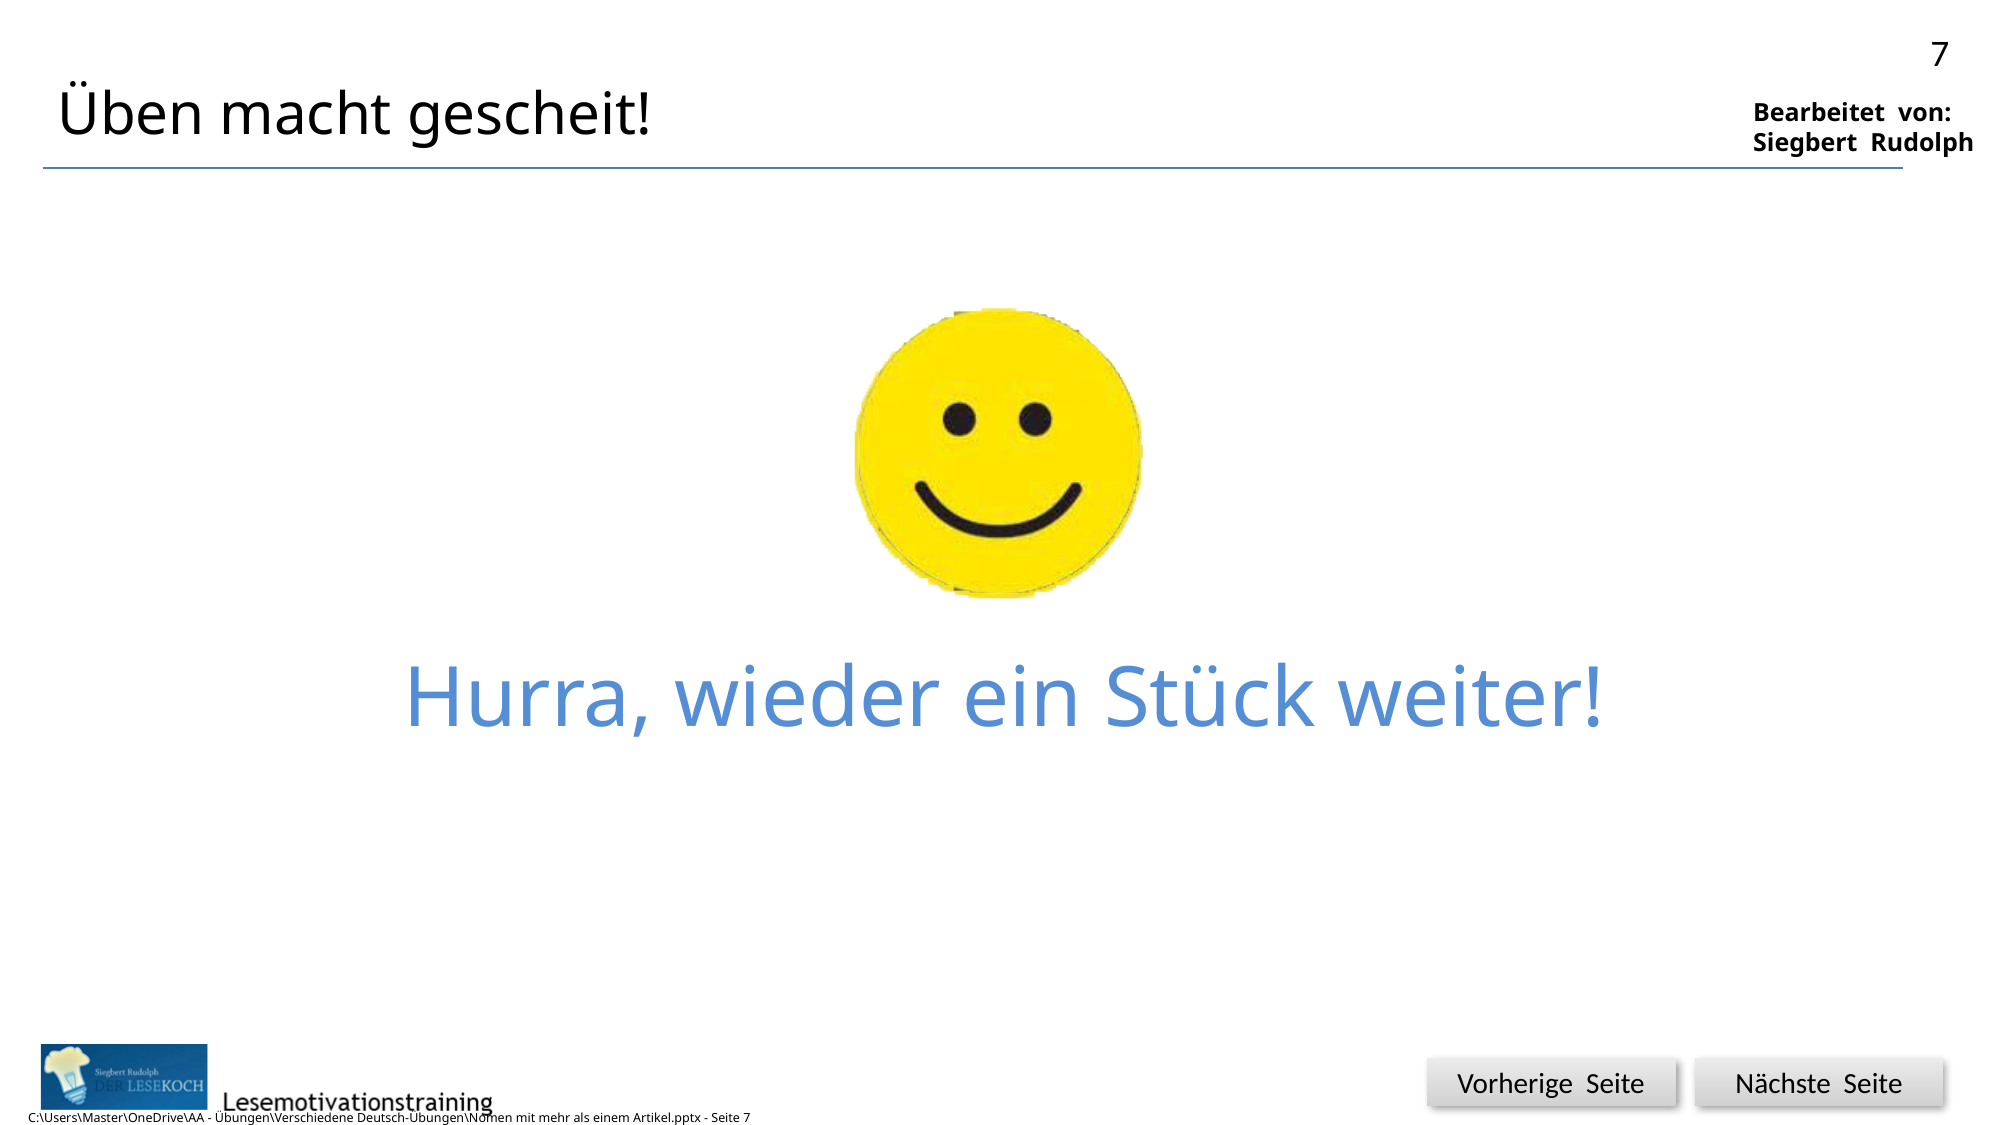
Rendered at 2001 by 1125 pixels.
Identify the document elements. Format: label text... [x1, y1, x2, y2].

title Üben macht gescheit! [42, 13, 1768, 86]
picture [40, 1044, 508, 1102]
text_box Hurra, wieder ein Stück weiter! [388, 635, 1622, 751]
text_box 7 [1768, 21, 1965, 82]
picture [767, 280, 1232, 638]
text_box C:\Users\Master\OneDrive\AA - Übungen\Verschiedene Deutsch-Übungen\Nomen mit mehr als einem Artikel.pptx - Seite 7 [13, 1102, 765, 1125]
